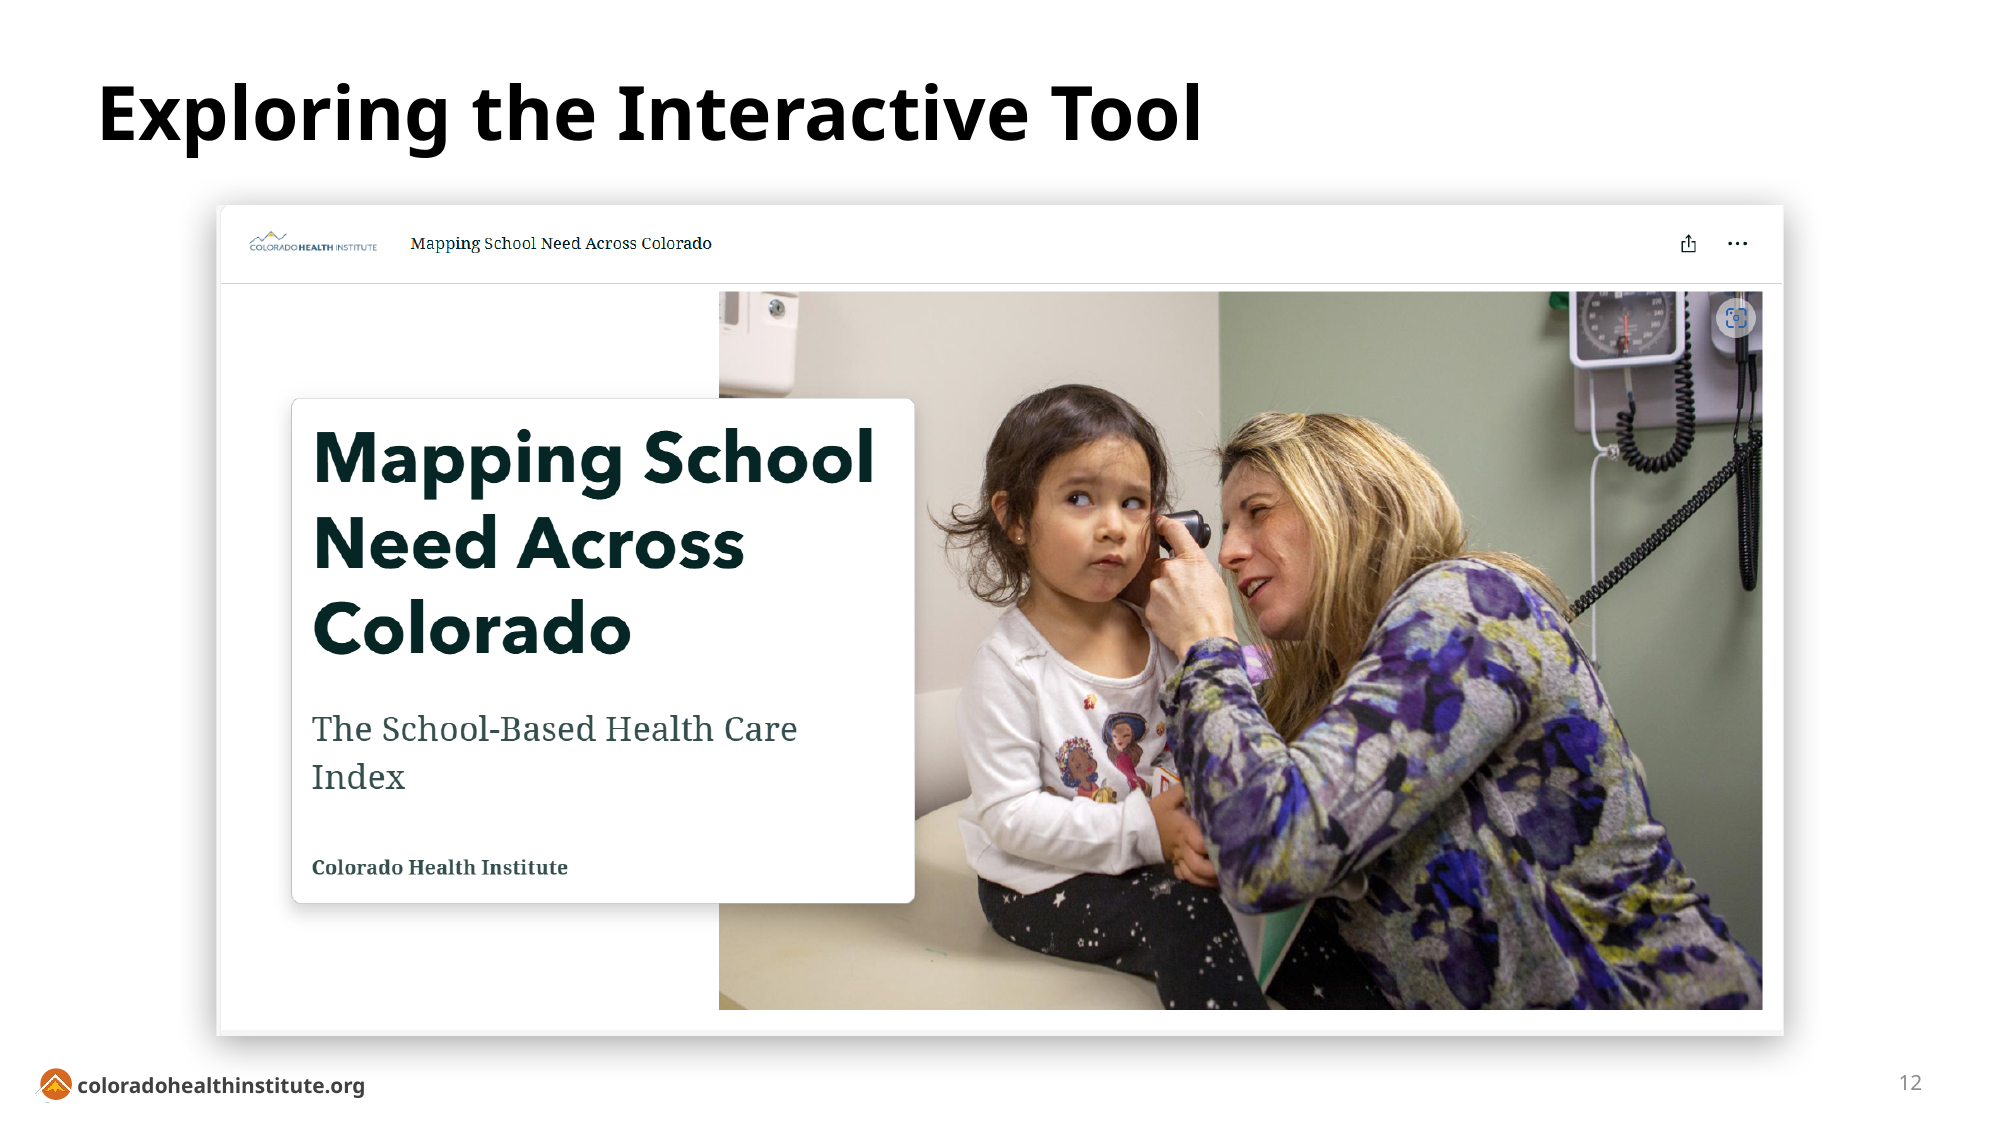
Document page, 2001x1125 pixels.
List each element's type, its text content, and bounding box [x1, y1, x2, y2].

picture [34, 1068, 74, 1103]
slide_number 12 [1487, 1068, 1938, 1100]
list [216, 205, 1784, 1036]
title Exploring the Interactive Tool [81, 59, 1863, 174]
